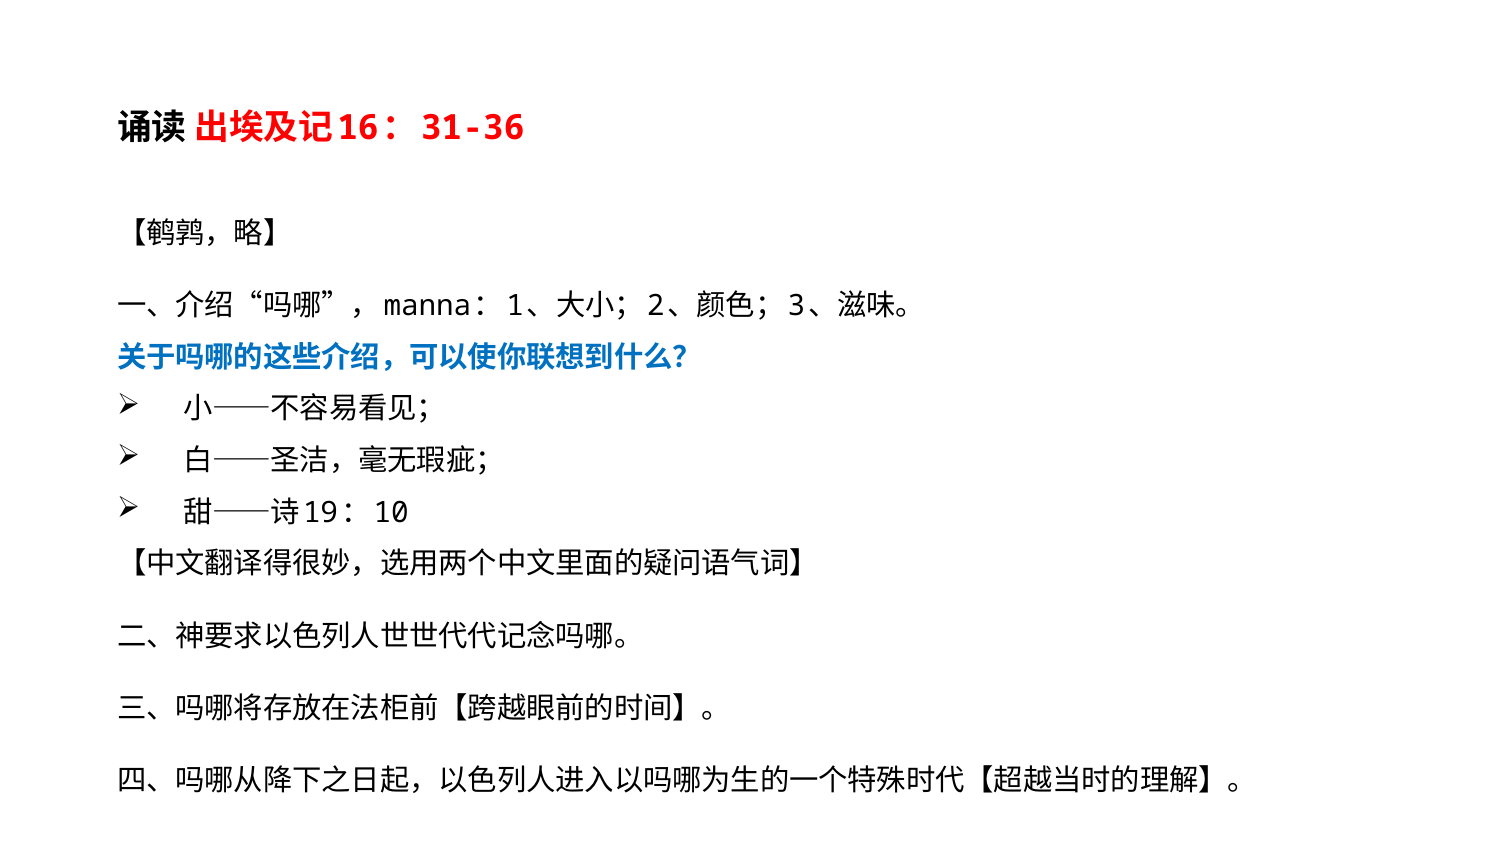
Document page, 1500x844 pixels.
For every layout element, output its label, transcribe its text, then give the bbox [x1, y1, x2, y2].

list 诵读 出埃及记16：31-36 【鹌鹑，略】 一、介绍“吗哪”，manna：1、大小；2、颜色；3、滋味。 关于吗哪的这些介绍，可以使你联想到什么？ 小——不容易看见； 白——圣洁，毫无瑕疵； 甜——诗19：10 【中文翻译得很妙，选用两个中文里面的疑问语气词】 二、神要求以色列人世世代代记念吗哪。 三、吗哪将存放在法柜前【跨越眼前的时间】。 四、吗哪从降下之日起，以色列人进入以吗哪为生的一个特殊时代【超越当时的理解】。 [50, 84, 1425, 810]
